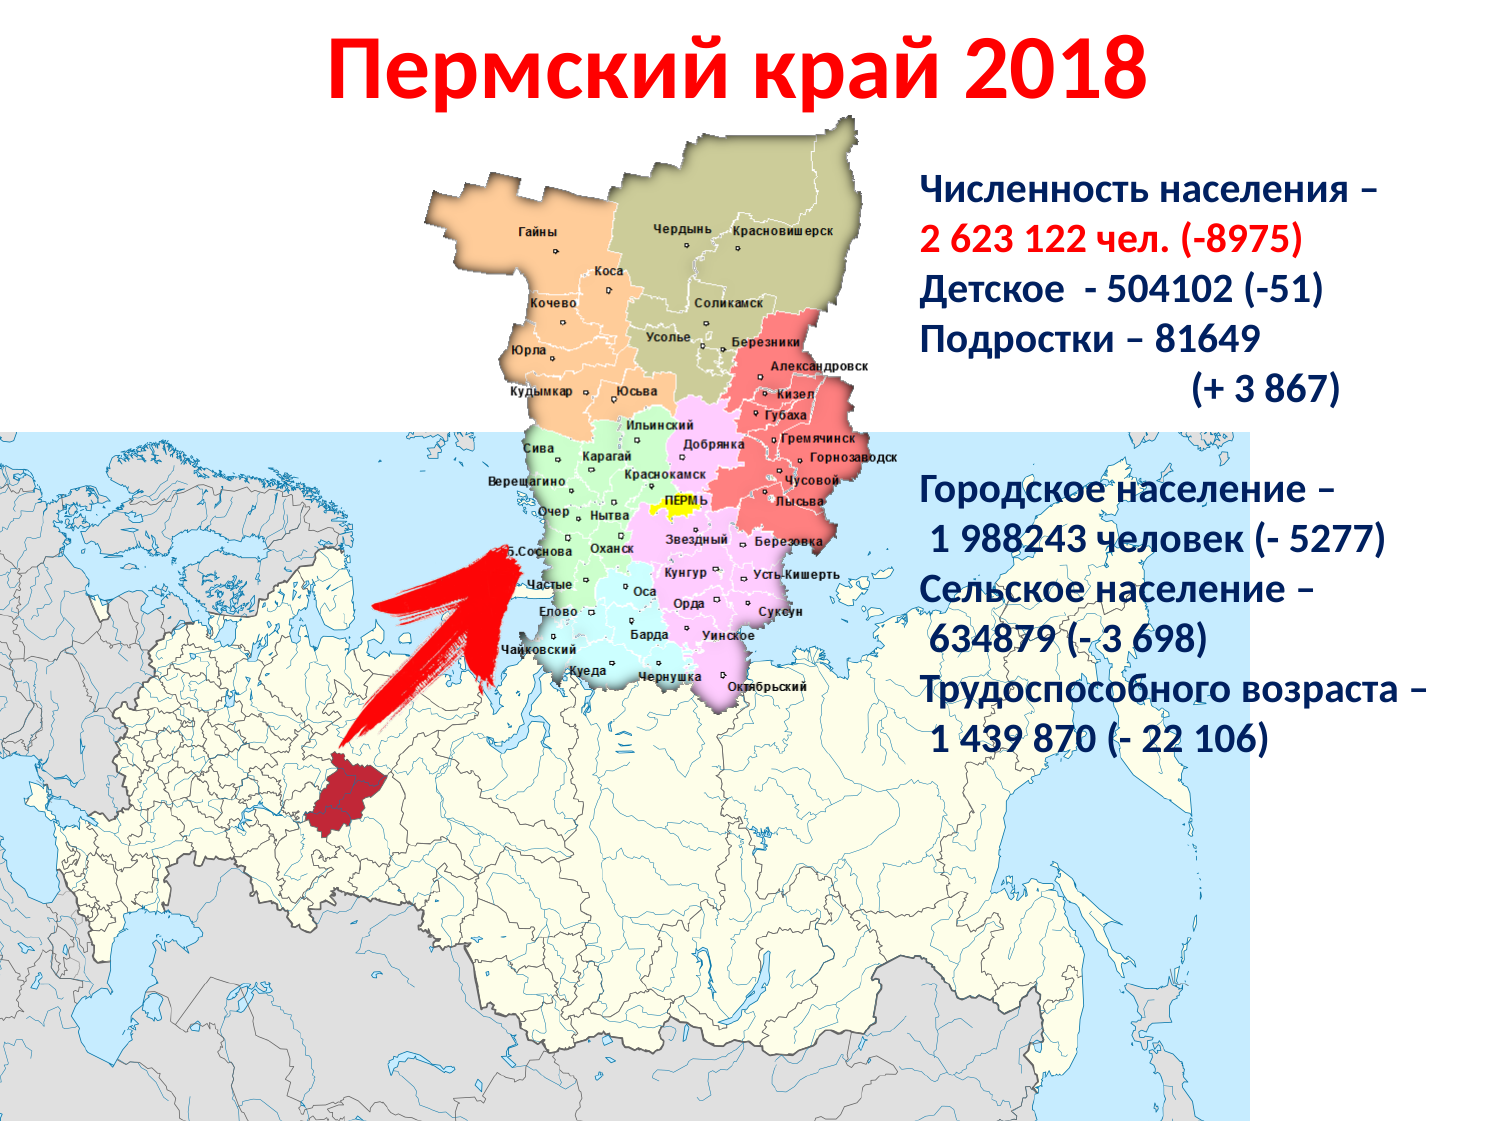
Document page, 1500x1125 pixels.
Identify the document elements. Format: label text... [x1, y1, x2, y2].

picture [0, 113, 1250, 1121]
text_box Численность населения – 2 623 122 чел. (-8975) Детское - 504102 (-51) Подростки – 81649 (+ 3 867) Городское население – 1 988243 человек (- 5277) Сельское население – 634879 (- 3 698) Трудоспособного возраста – 1 439 870 (- 22 106) [907, 43, 1500, 928]
text_box Пермский край 2018 [14, 0, 1463, 114]
